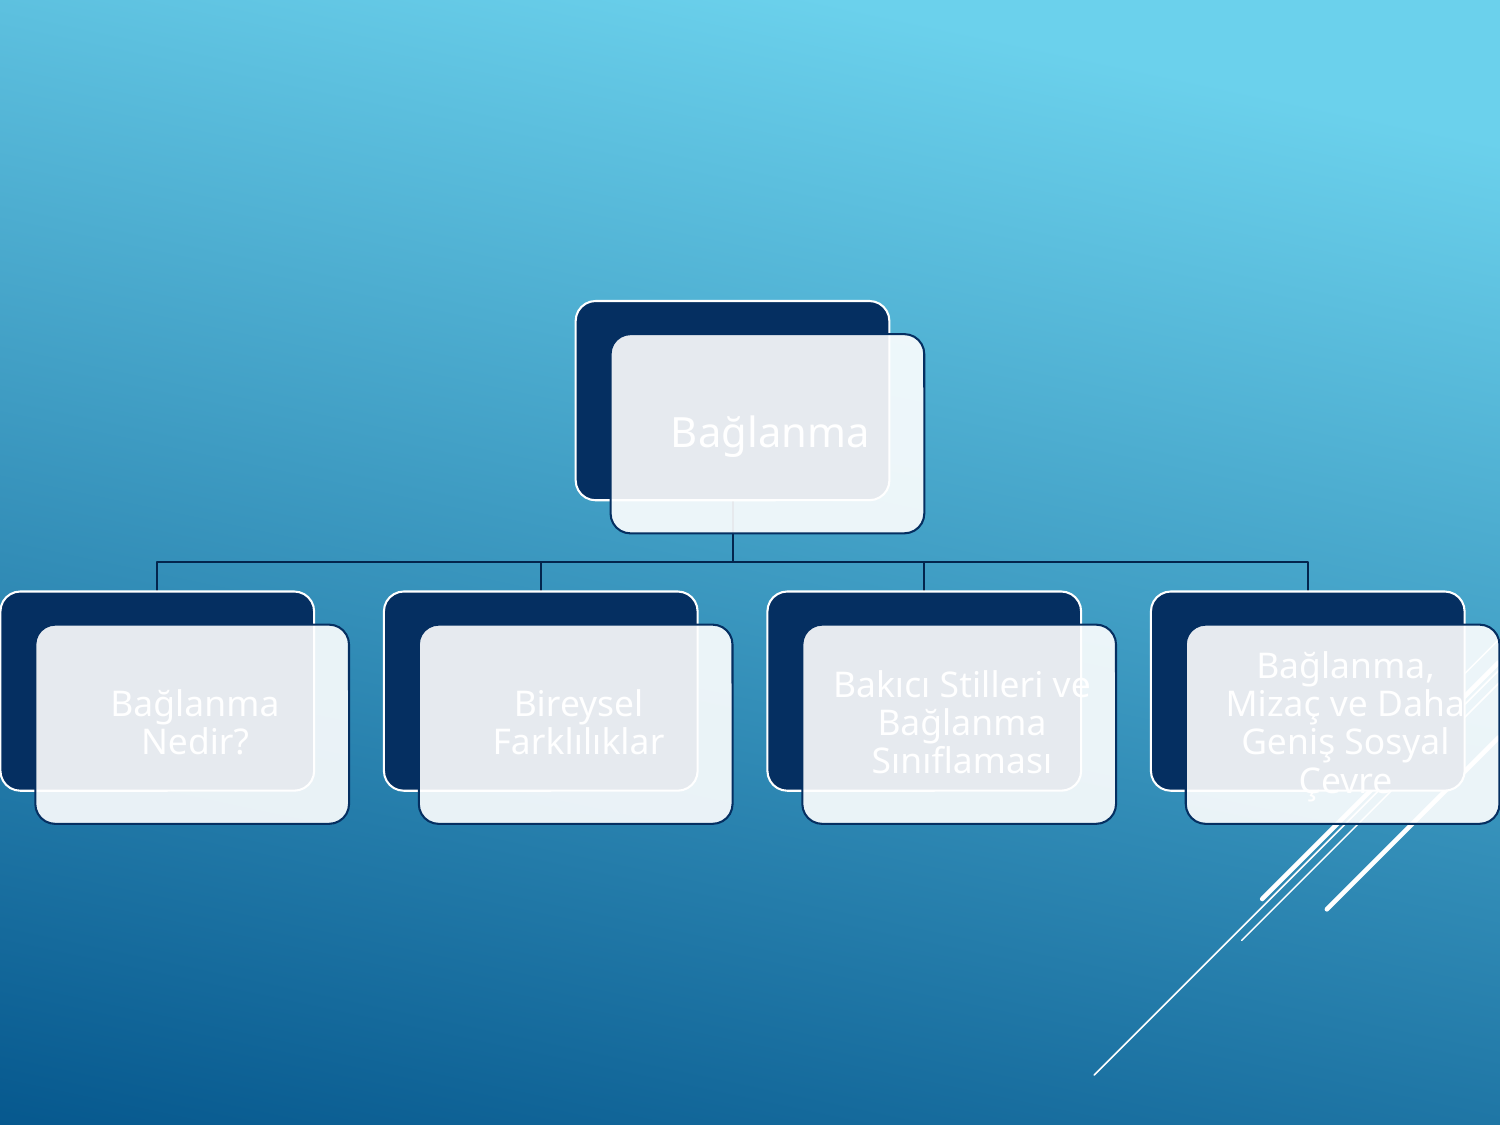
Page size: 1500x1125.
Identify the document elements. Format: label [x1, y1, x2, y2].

text_box [0, 0, 1500, 1125]
